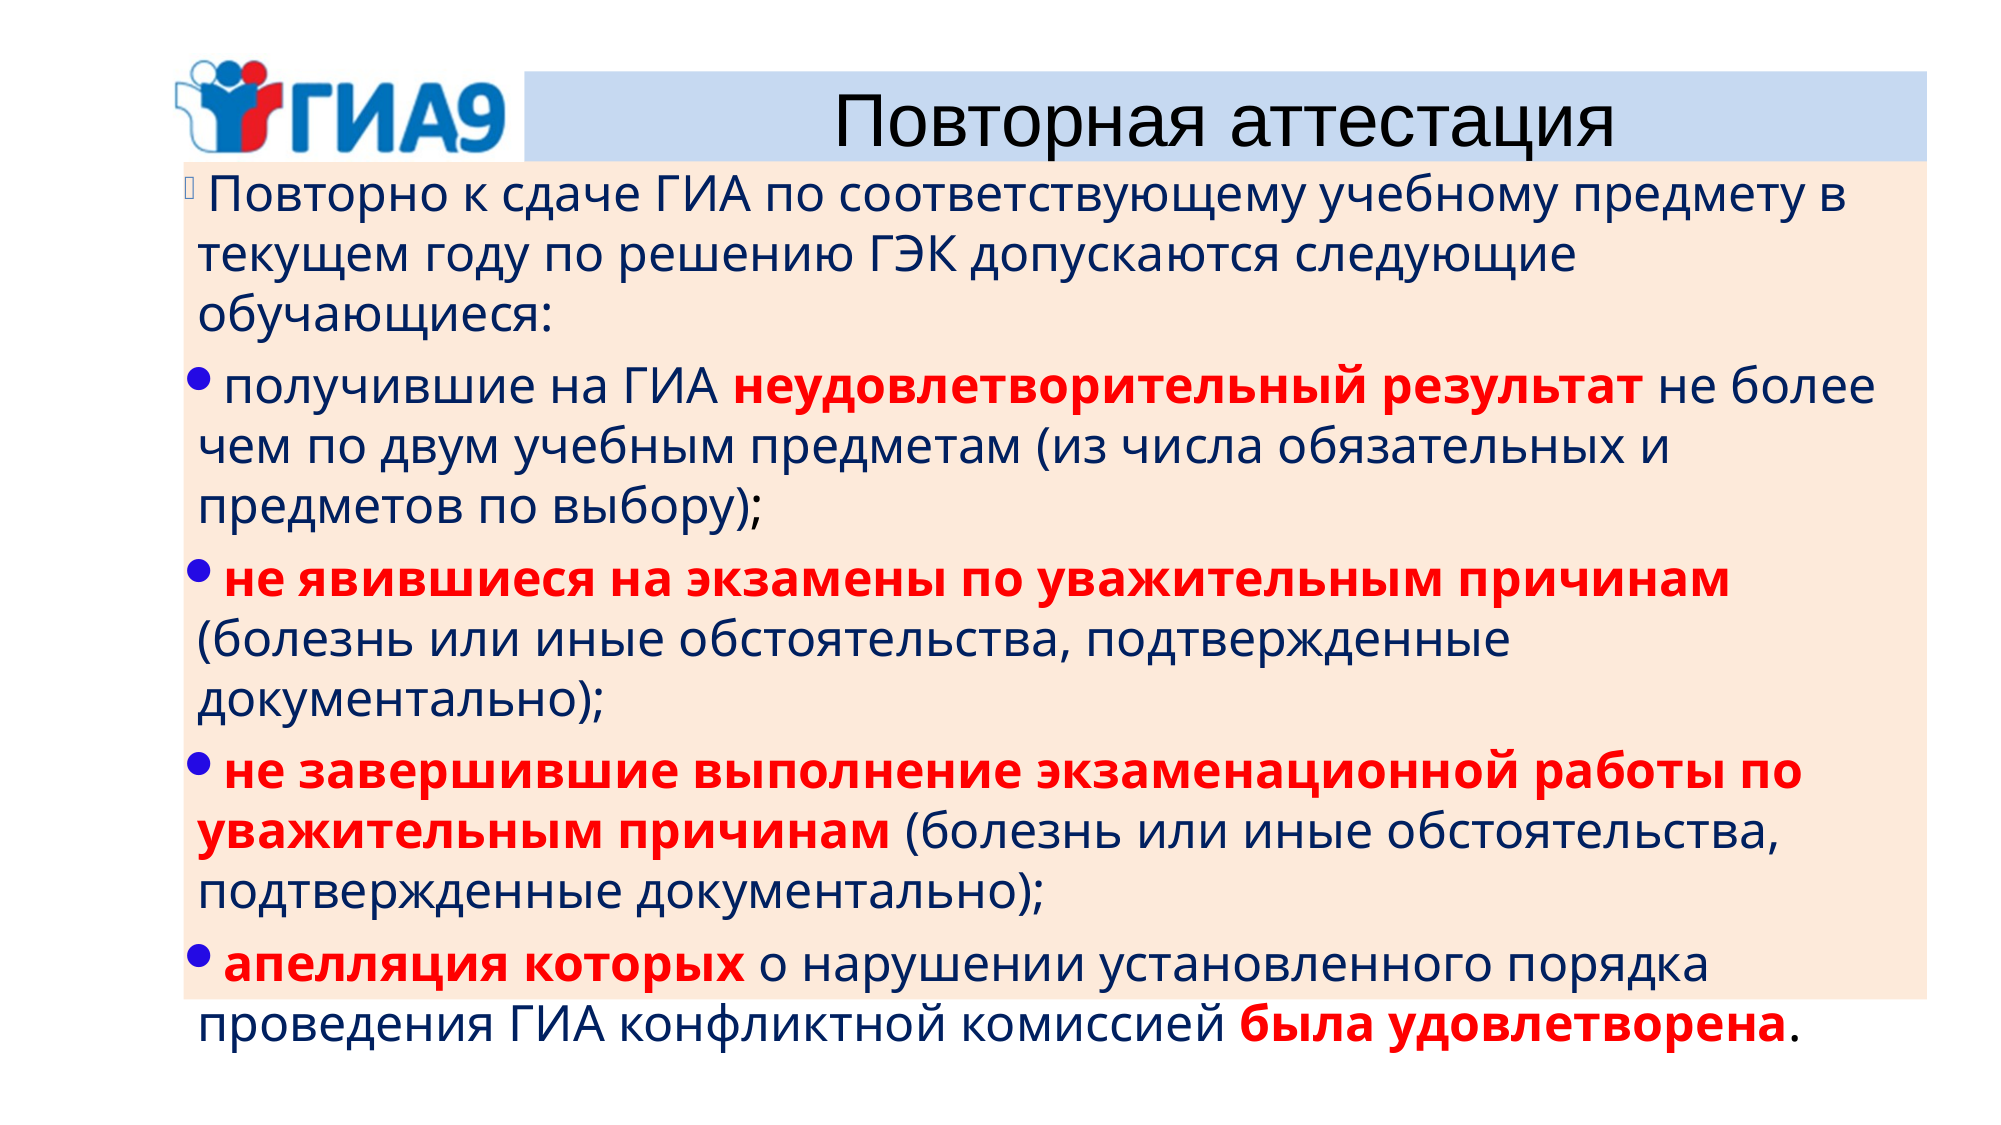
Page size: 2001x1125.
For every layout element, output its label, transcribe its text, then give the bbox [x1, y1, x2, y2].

text_box [157, 53, 525, 162]
title Повторная аттестация [525, 71, 1927, 161]
subtitle Повторно к сдаче ГИА по соответствующему учебному предмету в текущем году по решению ГЭК допускаются следующие обучающиеся: получившие на ГИА неудовлетворительный результат не более чем по двум учебным предметам (из числа обязательных и предметов по выбору); не явившиеся на экзамены по уважительным причинам (болезнь или иные обстоятельства, подтвержденные документально); не завершившие выполнение экзаменационной работы по уважительным причинам (болезнь или иные обстоятельства, подтвержденные документально); апелляция которых о нарушении установленного порядка проведения ГИА конфликтной комиссией была удовлетворена. [183, 161, 1927, 1000]
